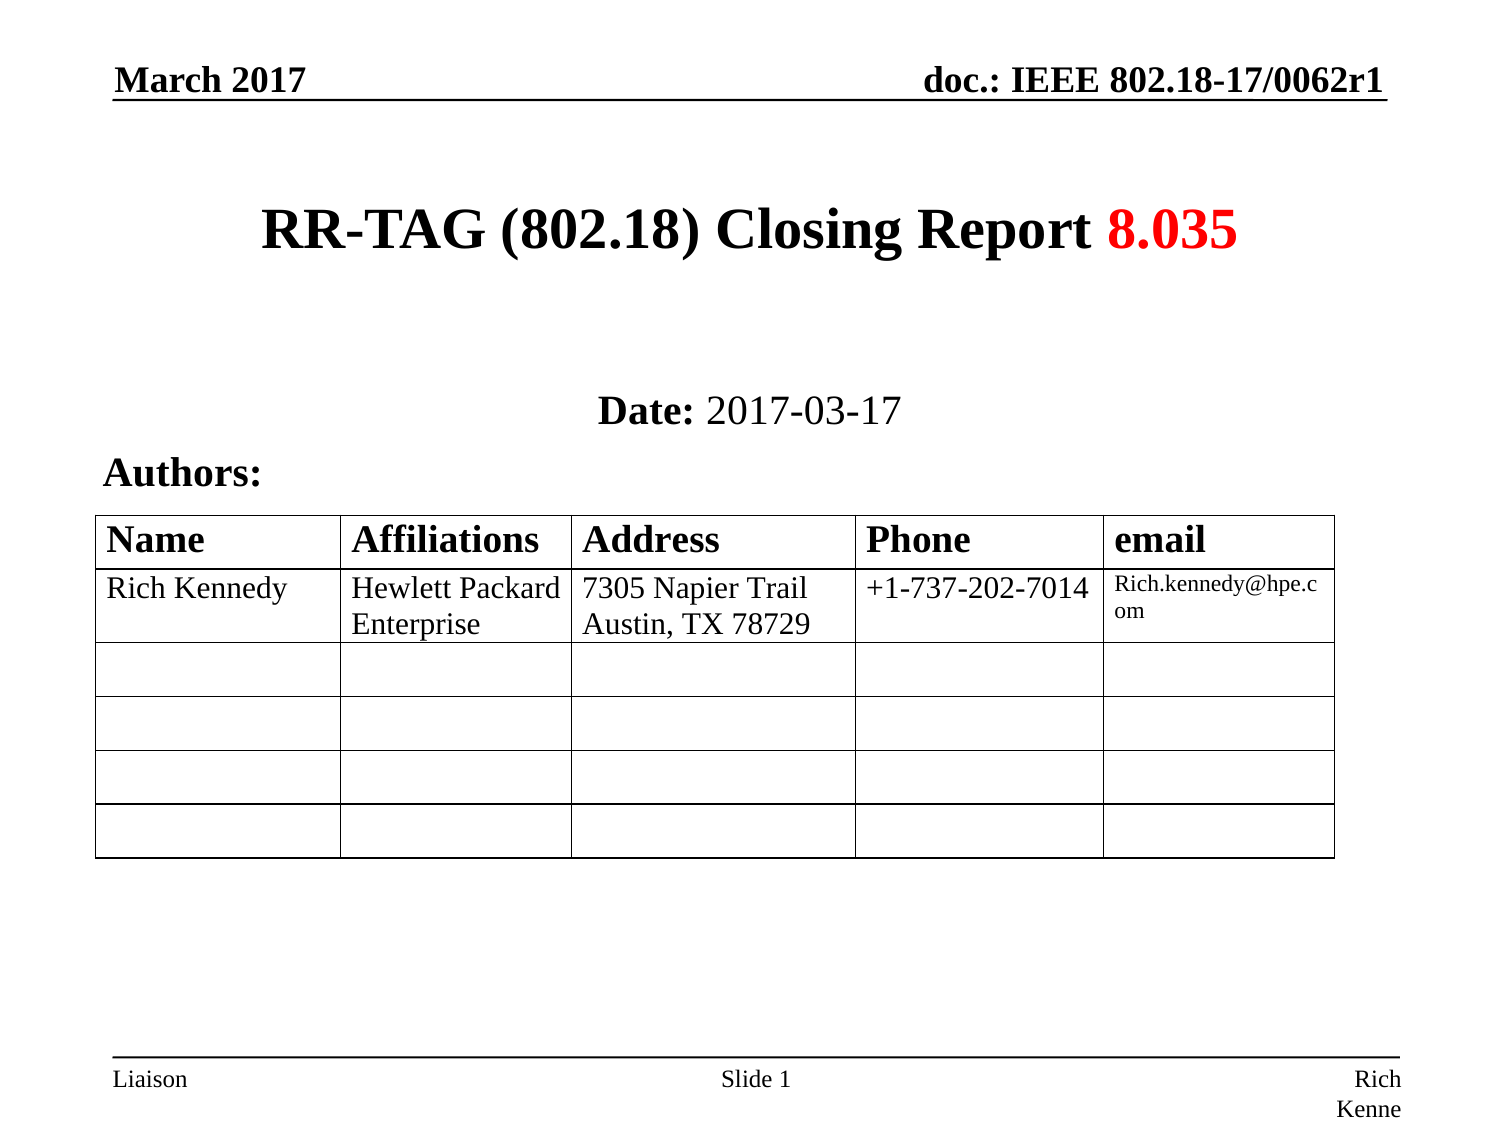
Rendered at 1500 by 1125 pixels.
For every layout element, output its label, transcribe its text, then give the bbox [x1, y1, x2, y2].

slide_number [114, 54, 316, 101]
title RR-TAG (802.18) Closing Report 8.035 [112, 137, 1388, 313]
text_box Authors: [87, 437, 325, 500]
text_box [80, 514, 1380, 905]
list Date: 2017-03-17 [112, 375, 1388, 438]
slide_number Slide 1 [712, 1061, 800, 1093]
footer Rich Kennedy, HP Enterprise [1324, 1061, 1402, 1093]
